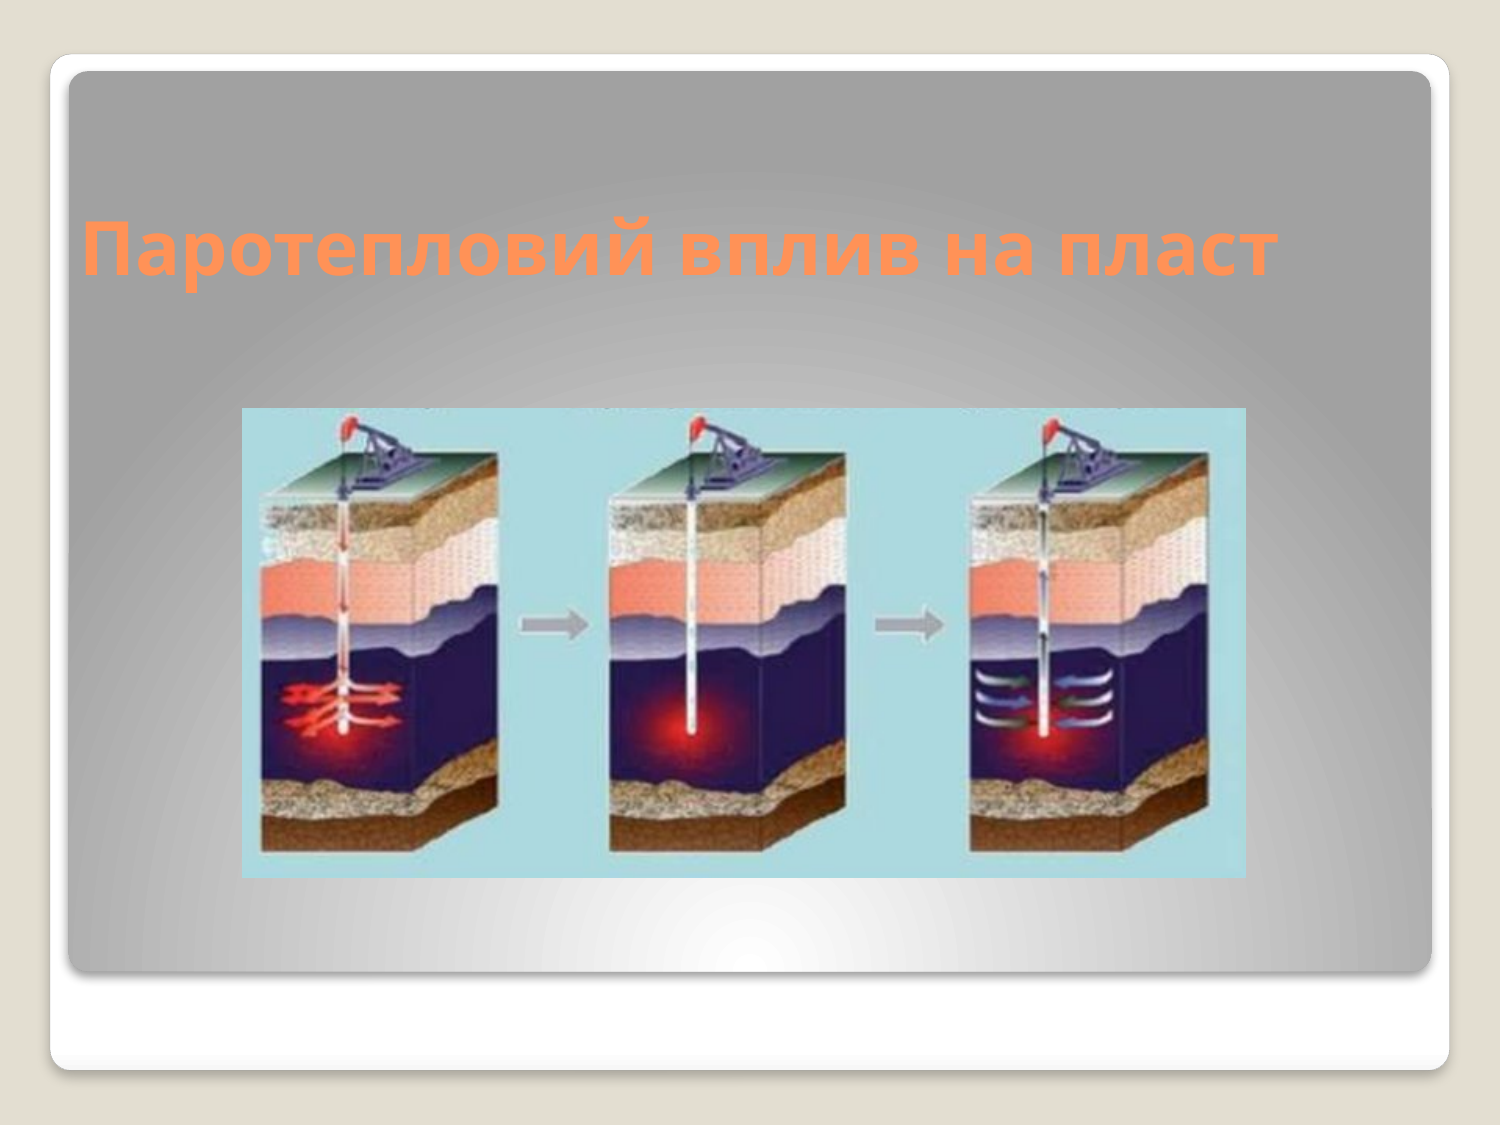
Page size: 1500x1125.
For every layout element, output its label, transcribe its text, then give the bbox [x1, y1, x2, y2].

title Паротепловий вплив на пласт [64, 125, 1408, 298]
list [241, 408, 1246, 878]
